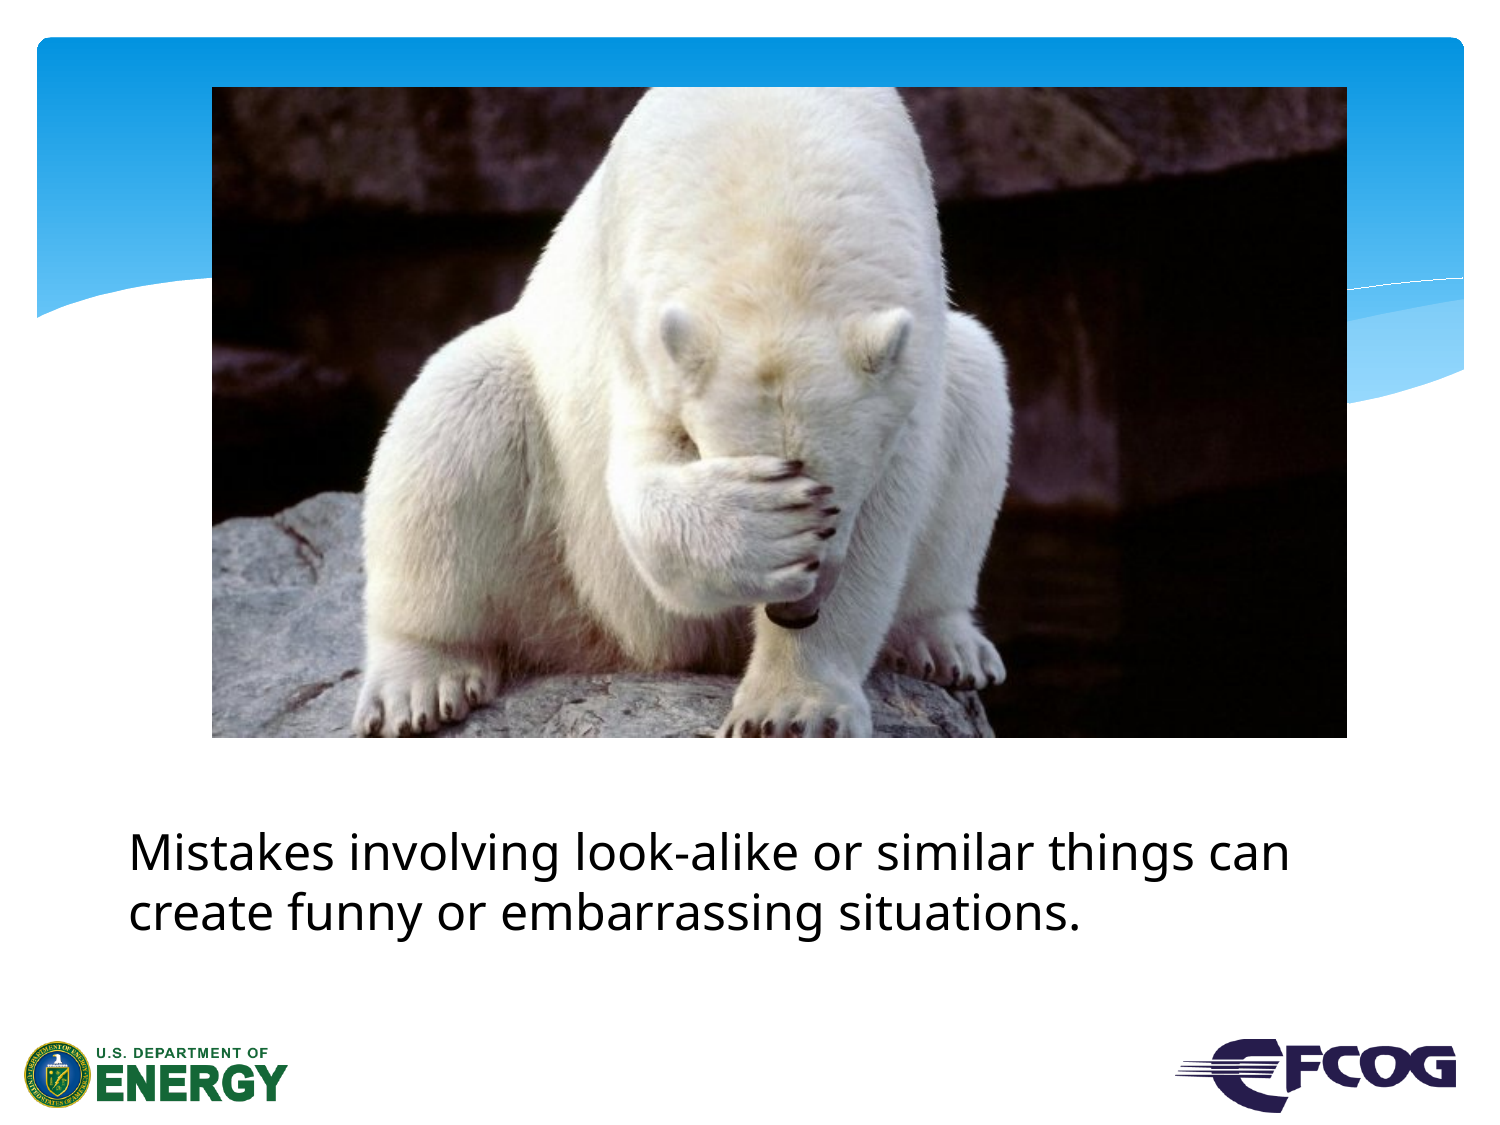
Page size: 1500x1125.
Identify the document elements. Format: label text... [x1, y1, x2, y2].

picture [212, 88, 1347, 738]
list Mistakes involving look-alike or similar things can create funny or embarrassing situations. [99, 812, 1418, 988]
picture [24, 1040, 288, 1108]
picture [1174, 1039, 1456, 1113]
